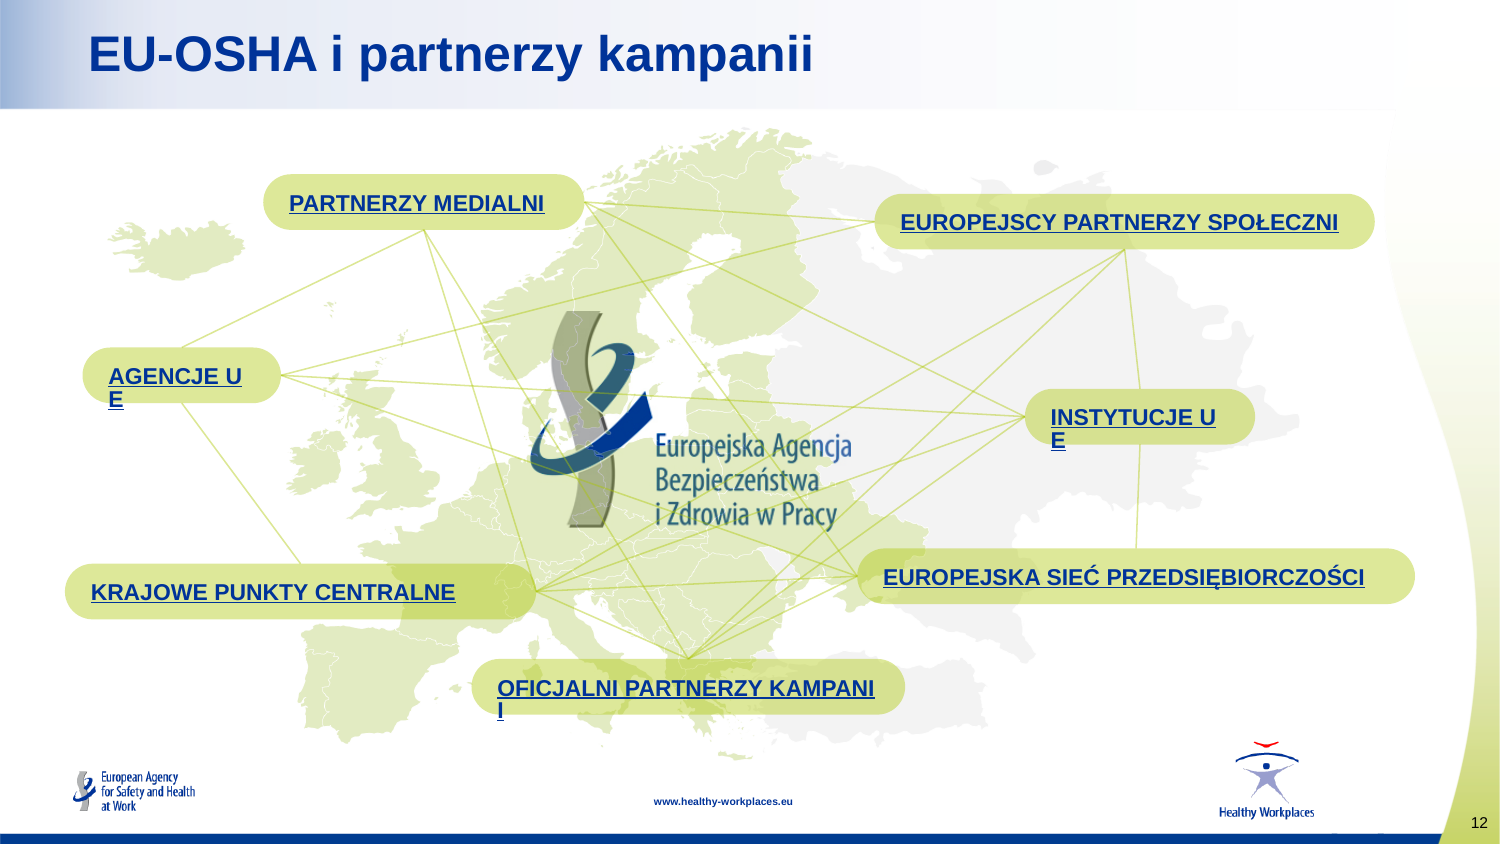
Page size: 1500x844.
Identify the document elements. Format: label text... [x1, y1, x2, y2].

picture [0, 0, 1500, 844]
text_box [64, 173, 1416, 715]
title EU-OSHA i partnerzy kampanii [88, 0, 1305, 103]
